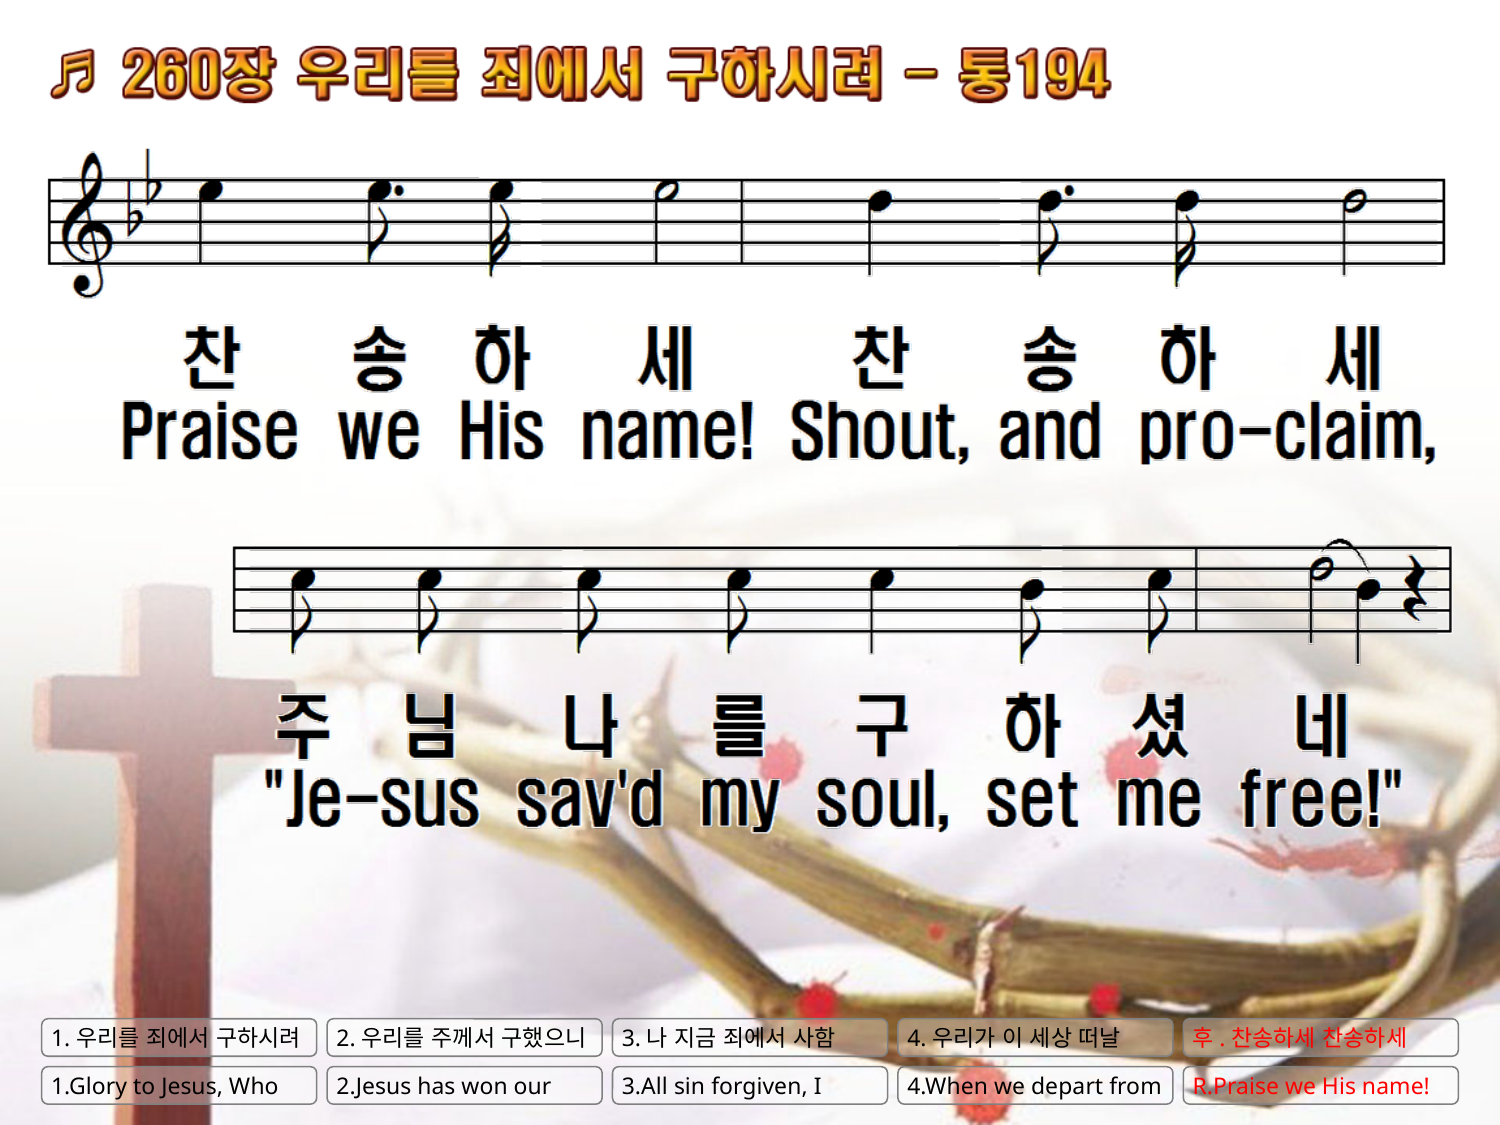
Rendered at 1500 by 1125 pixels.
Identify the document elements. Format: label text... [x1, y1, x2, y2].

text_box 후.찬송하세 찬송하세 [1183, 1018, 1459, 1057]
text_box 2.우리를 주께서 구했으니 [327, 1018, 603, 1057]
text_box 1.Glory to Jesus, Who [41, 1066, 317, 1105]
text_box R.Praise we His name! [1183, 1066, 1459, 1105]
text_box 3.나 지금 죄에서 사함 [612, 1018, 888, 1057]
text_box 1.우리를 죄에서 구하시려 [41, 1018, 317, 1057]
text_box 3.All sin forgiven, I [612, 1066, 888, 1105]
text_box 4.When we depart from [897, 1066, 1173, 1105]
text_box 2.Jesus has won our [327, 1066, 603, 1105]
text_box 4.우리가 이 세상 떠날 [897, 1018, 1173, 1057]
picture [0, 0, 1500, 1125]
